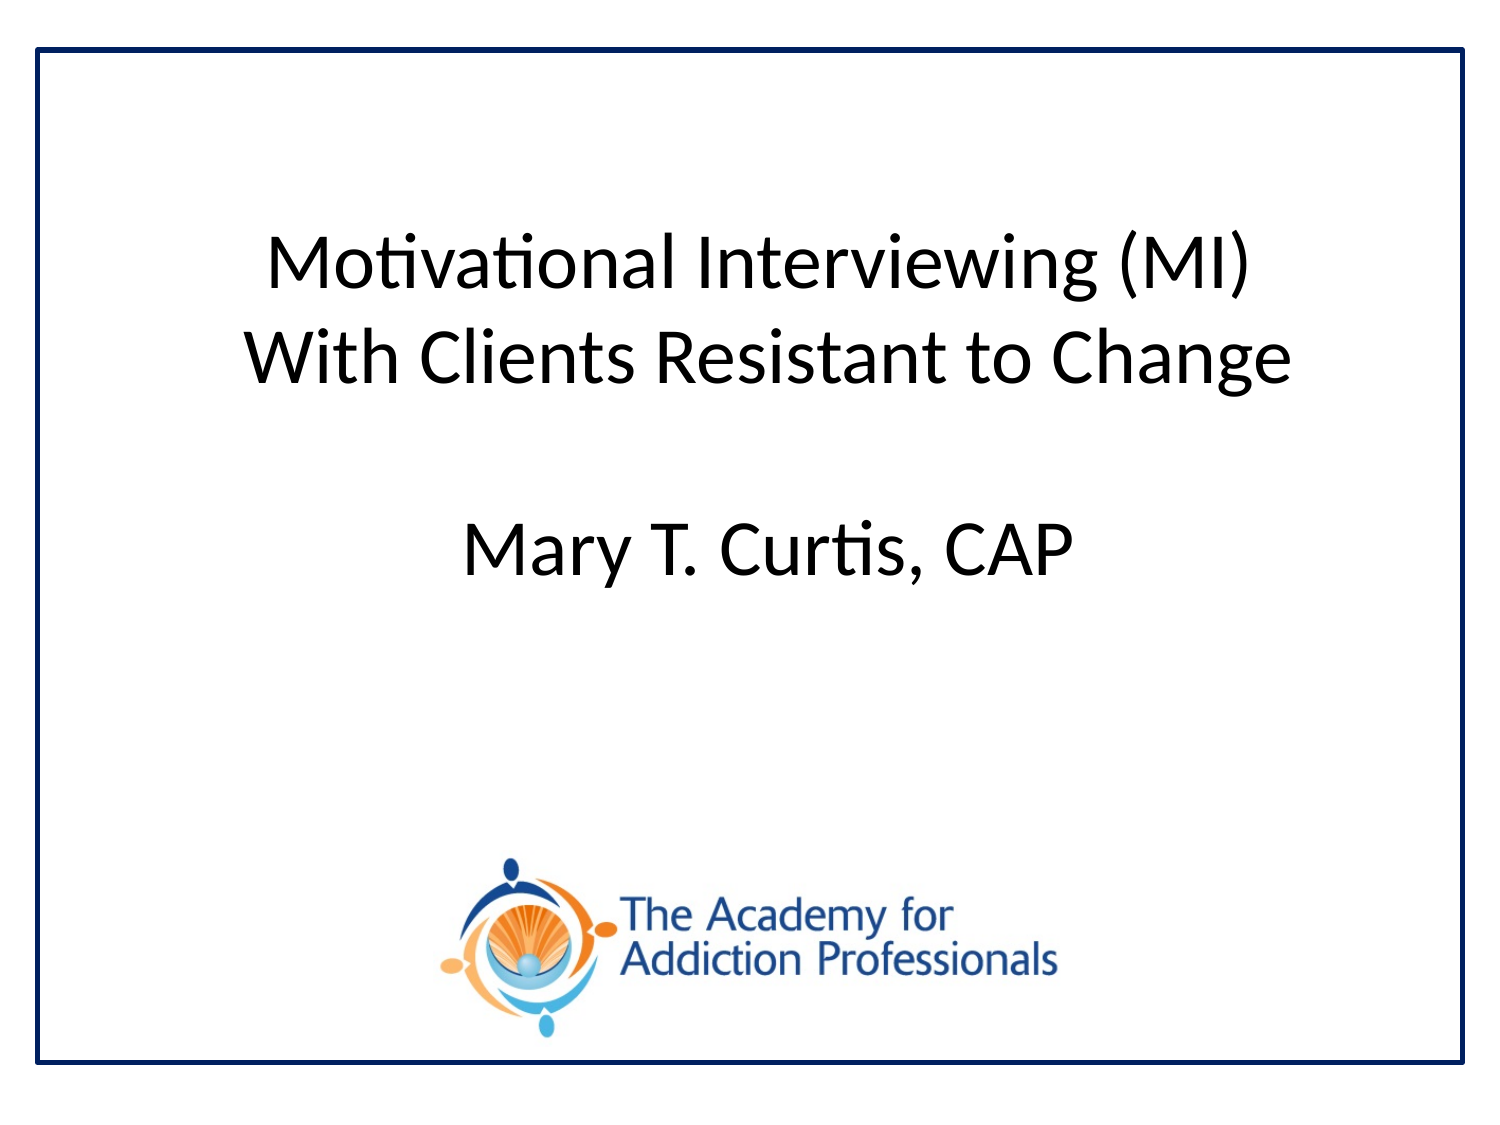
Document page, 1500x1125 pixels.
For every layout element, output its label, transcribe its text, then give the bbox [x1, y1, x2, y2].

text_box [512, 1024, 988, 1100]
title Motivational Interviewing (MI) With Clients Resistant to Change Mary T. Curtis, CAP [75, 200, 1463, 600]
picture [433, 850, 1067, 1047]
text_box [112, 1024, 425, 1100]
